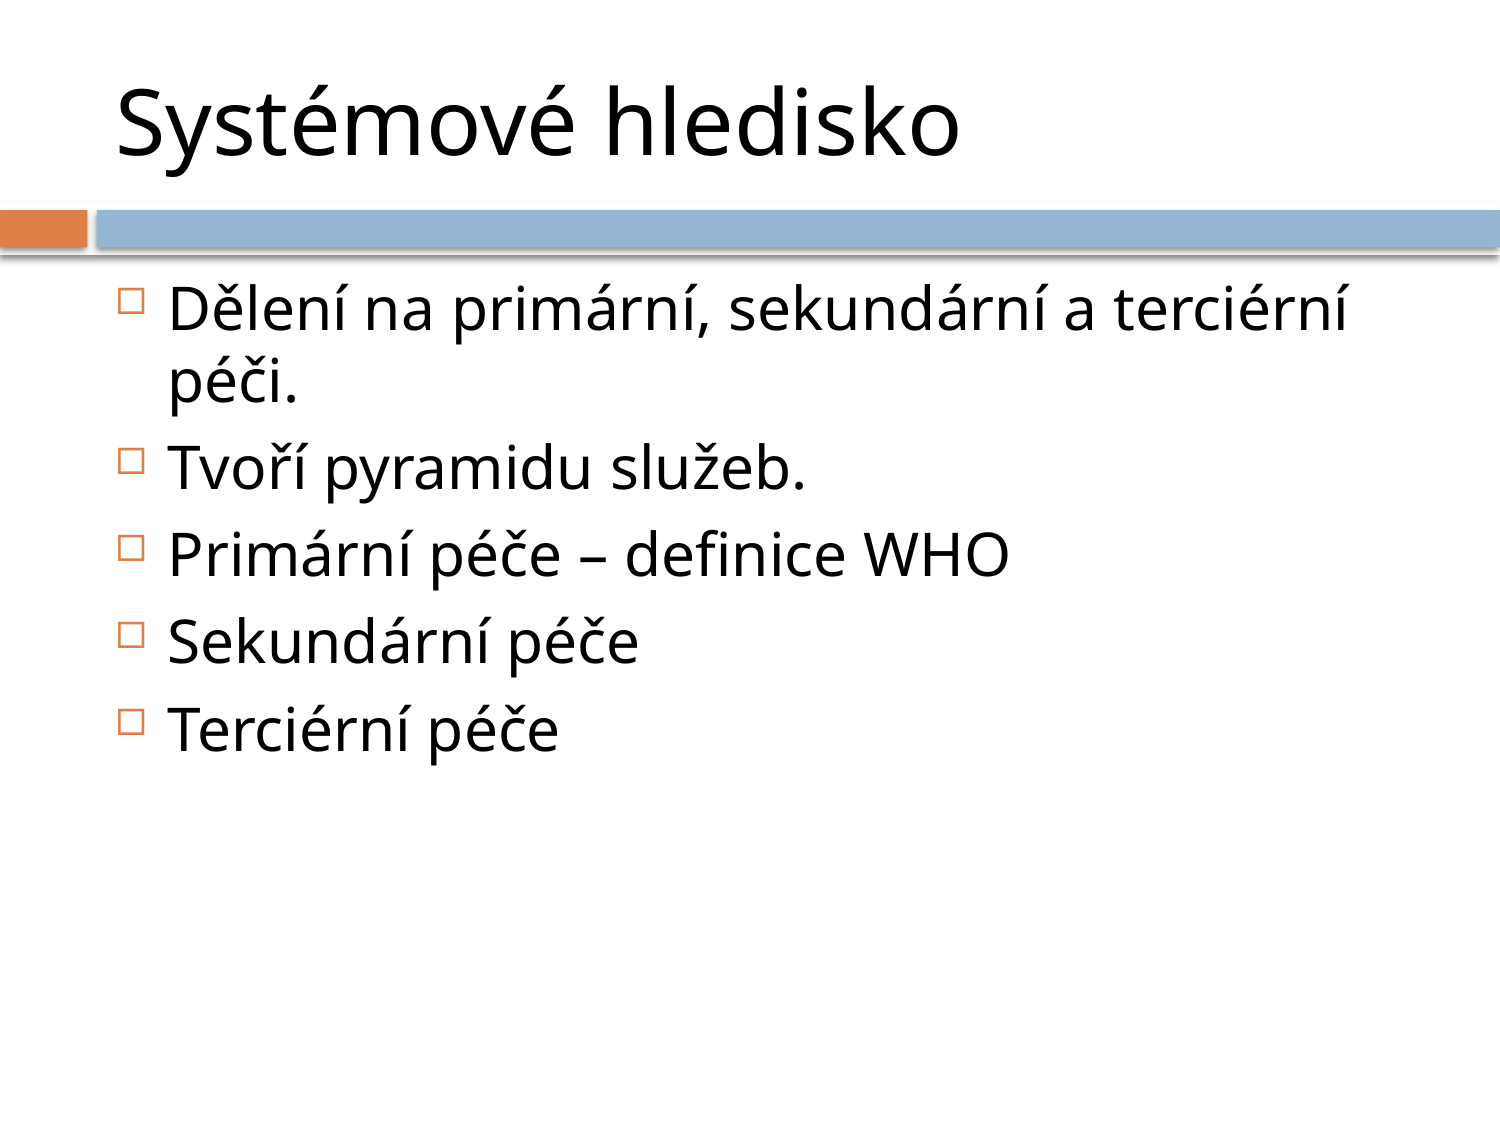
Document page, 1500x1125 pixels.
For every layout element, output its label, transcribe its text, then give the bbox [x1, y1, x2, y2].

list Dělení na primární, sekundární a terciérní péči. Tvoří pyramidu služeb. Primární péče – definice WHO Sekundární péče Terciérní péče [100, 262, 1438, 1000]
title Systémové hledisko [100, 37, 1438, 200]
